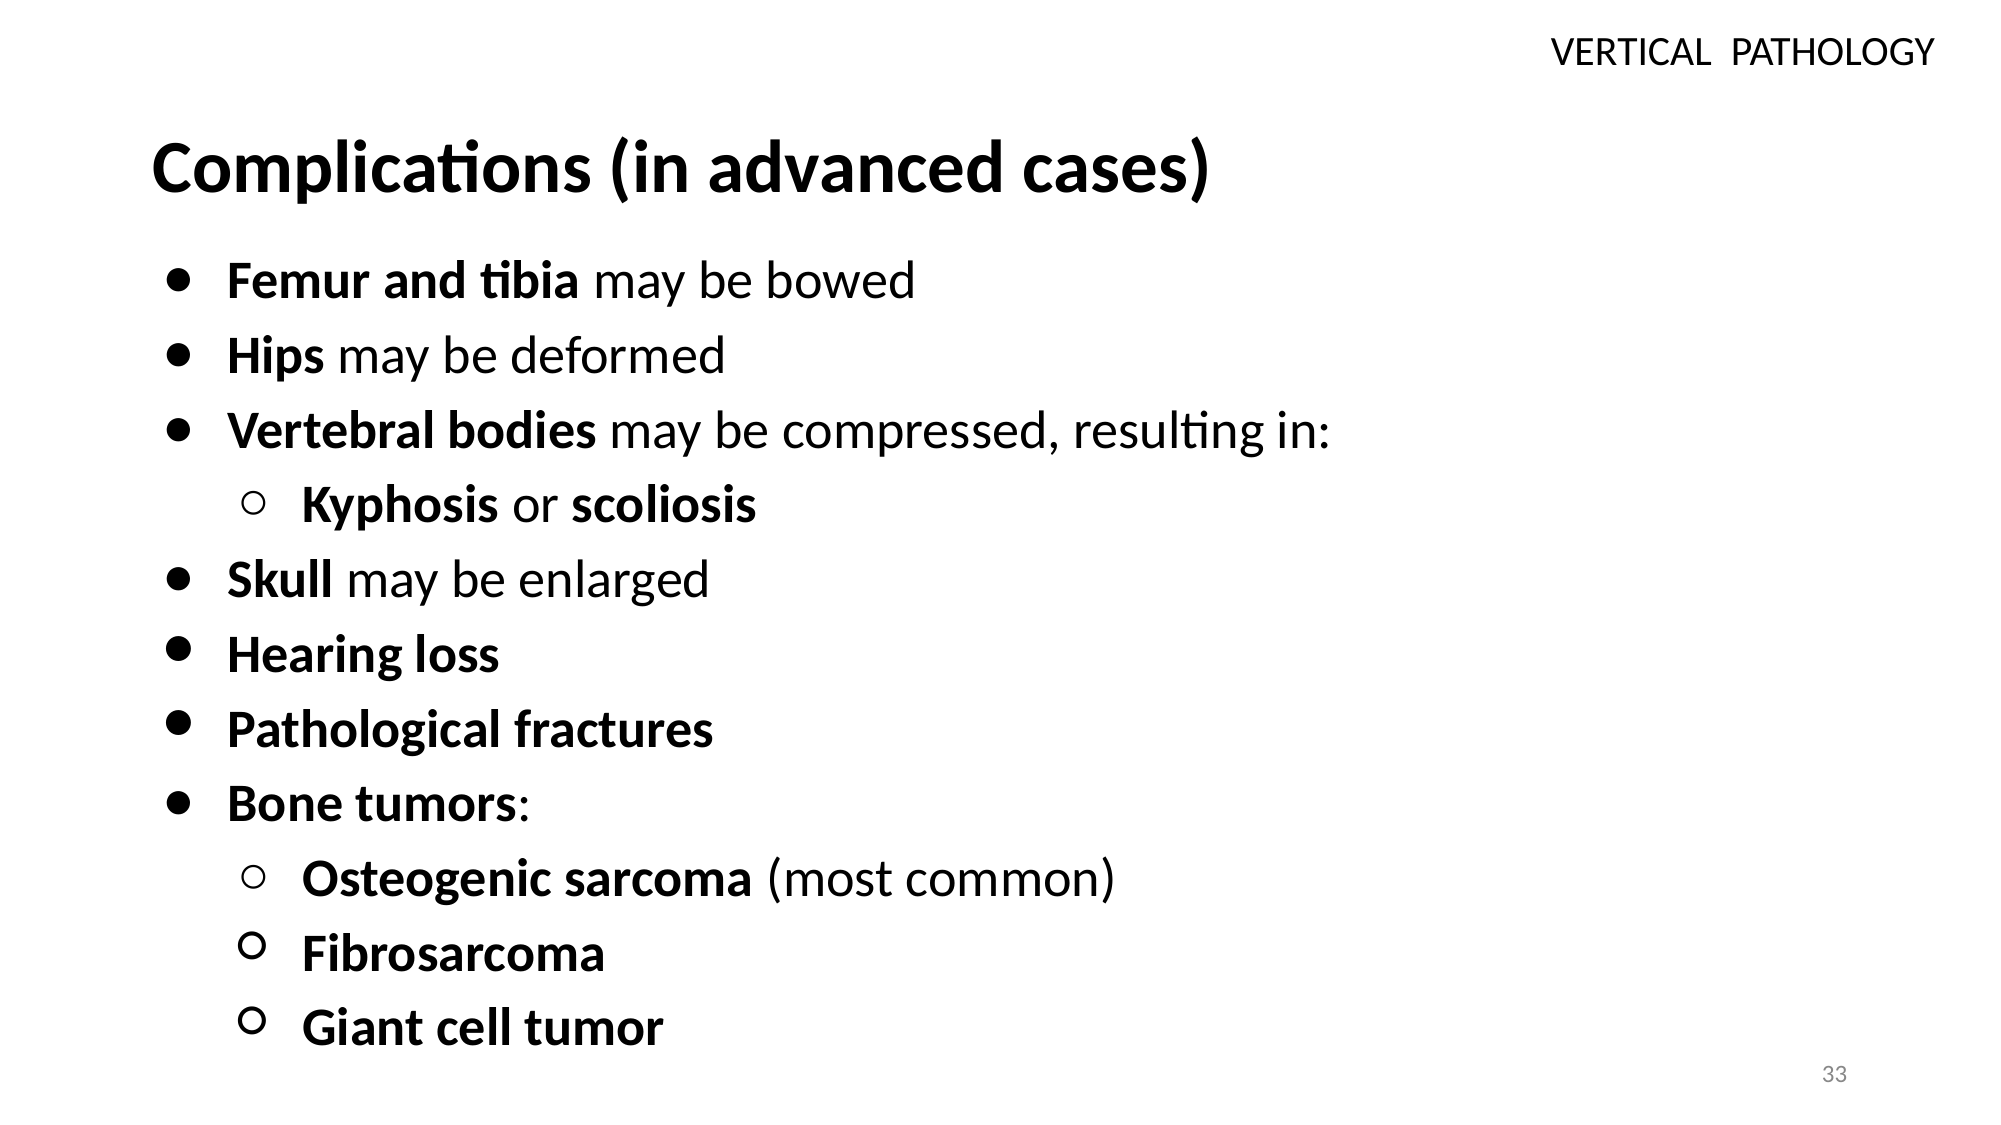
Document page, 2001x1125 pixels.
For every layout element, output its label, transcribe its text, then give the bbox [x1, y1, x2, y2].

list Femur and tibia may be bowed Hips may be deformed Vertebral bodies may be compressed, resulting in: Kyphosis or scoliosis Skull may be enlarged Hearing loss Pathological fractures Bone tumors: Osteogenic sarcoma (most common) Fibrosarcoma Giant cell tumor [137, 227, 1876, 1125]
text_box VERTICAL PATHOLOGY [1429, 8, 1951, 146]
title Complications (in advanced cases) [137, 47, 2000, 265]
slide_number 33 [1412, 1042, 1863, 1103]
